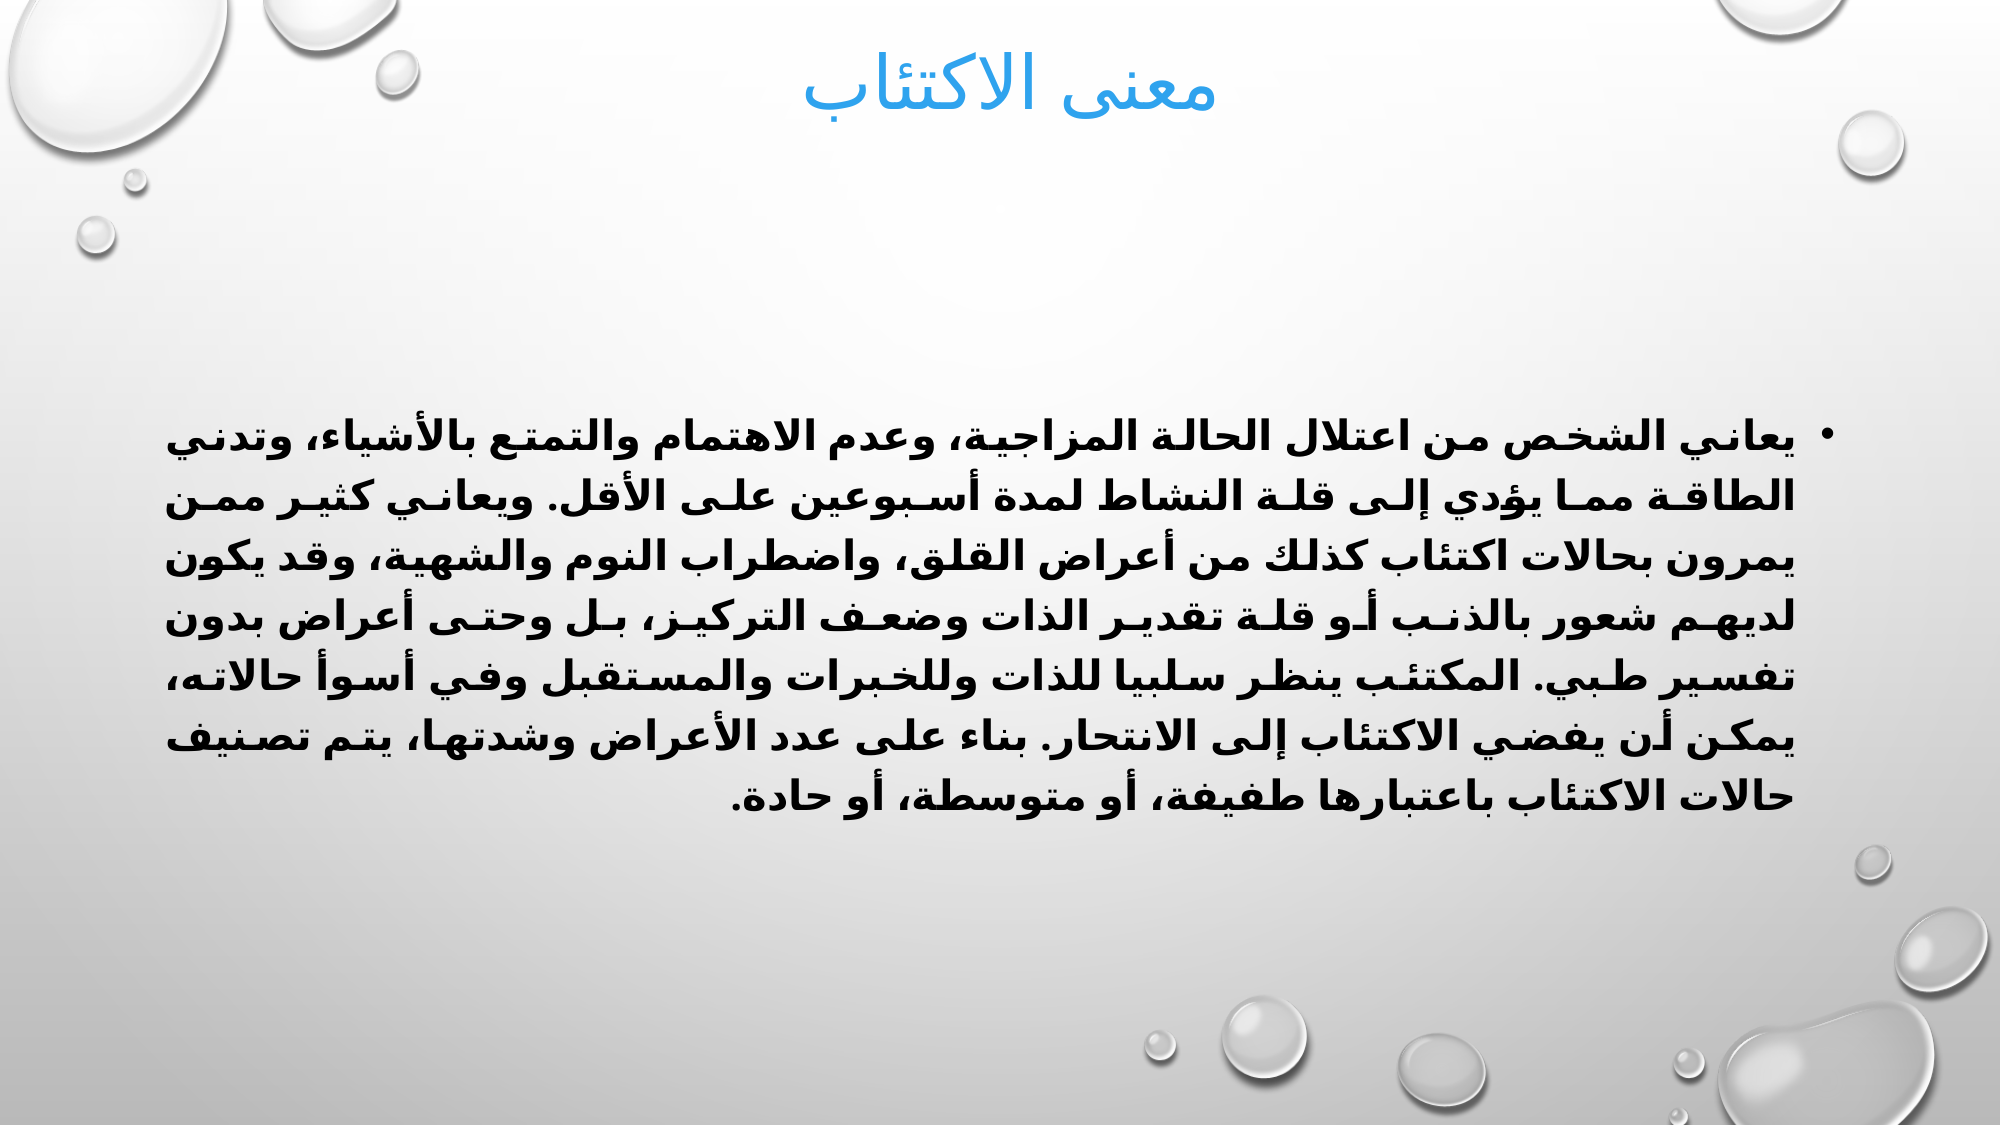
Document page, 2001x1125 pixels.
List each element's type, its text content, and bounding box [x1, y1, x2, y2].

title معنى الاكتئاب [161, 13, 1862, 158]
picture [0, 0, 2000, 1125]
list يعاني الشخص من اعتلال الحالة المزاجية، وعدم الاهتمام والتمتع بالأشياء، وتدني الطاقة مما يؤدي إلى قلة النشاط لمدة أسبوعين على الأقل. ويعاني كثير ممن يمرون بحالات اكتئاب كذلك من أعراض القلق، واضطراب النوم والشهية، وقد يكون لديهم شعور بالذنب أو قلة تقدير الذات وضعف التركيز، بل وحتى أعراض بدون تفسير طبي. المكتئب ينظر سلبيا للذات وللخبرات والمستقبل وفي أسوأ حالاته، يمكن أن يفضي الاكتئاب إلى الانتحار. بناء على عدد الأعراض وشدتها، يتم تصنيف حالات الاكتئاب باعتبارها طفيفة، أو متوسطة، أو حادة. [149, 319, 1850, 950]
